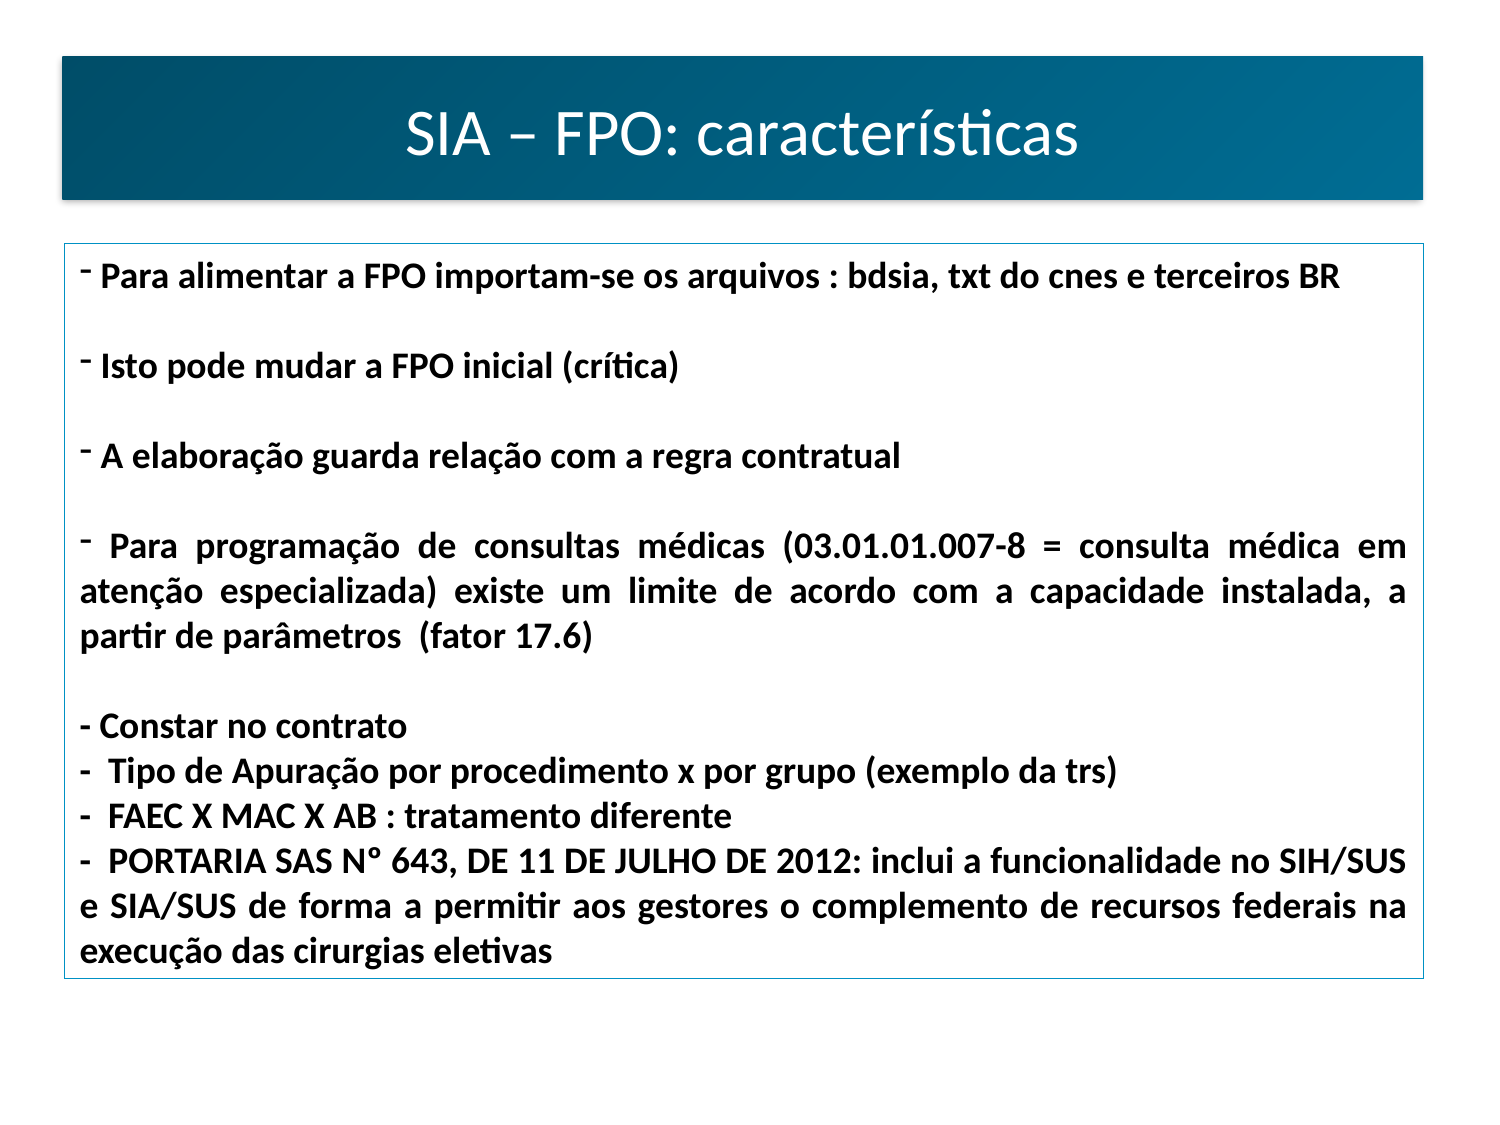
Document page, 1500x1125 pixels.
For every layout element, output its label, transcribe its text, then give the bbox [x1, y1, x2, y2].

text_box SIA – FPO: características [62, 56, 1424, 200]
text_box Para alimentar a FPO importam-se os arquivos : bdsia, txt do cnes e terceiros BR Isto pode mudar a FPO inicial (crítica) A elaboração guarda relação com a regra contratual Para programação de consultas médicas (03.01.01.007-8 = consulta médica em atenção especializada) existe um limite de acordo com a capacidade instalada, a partir de parâmetros (fator 17.6) - Constar no contrato - Tipo de Apuração por procedimento x por grupo (exemplo da trs) - FAEC X MAC X AB : tratamento diferente - PORTARIA SAS Nº 643, DE 11 DE JULHO DE 2012: inclui a funcionalidade no SIH/SUS e SIA/SUS de forma a permitir aos gestores o complemento de recursos federais na execução das cirurgias eletivas [64, 243, 1424, 979]
